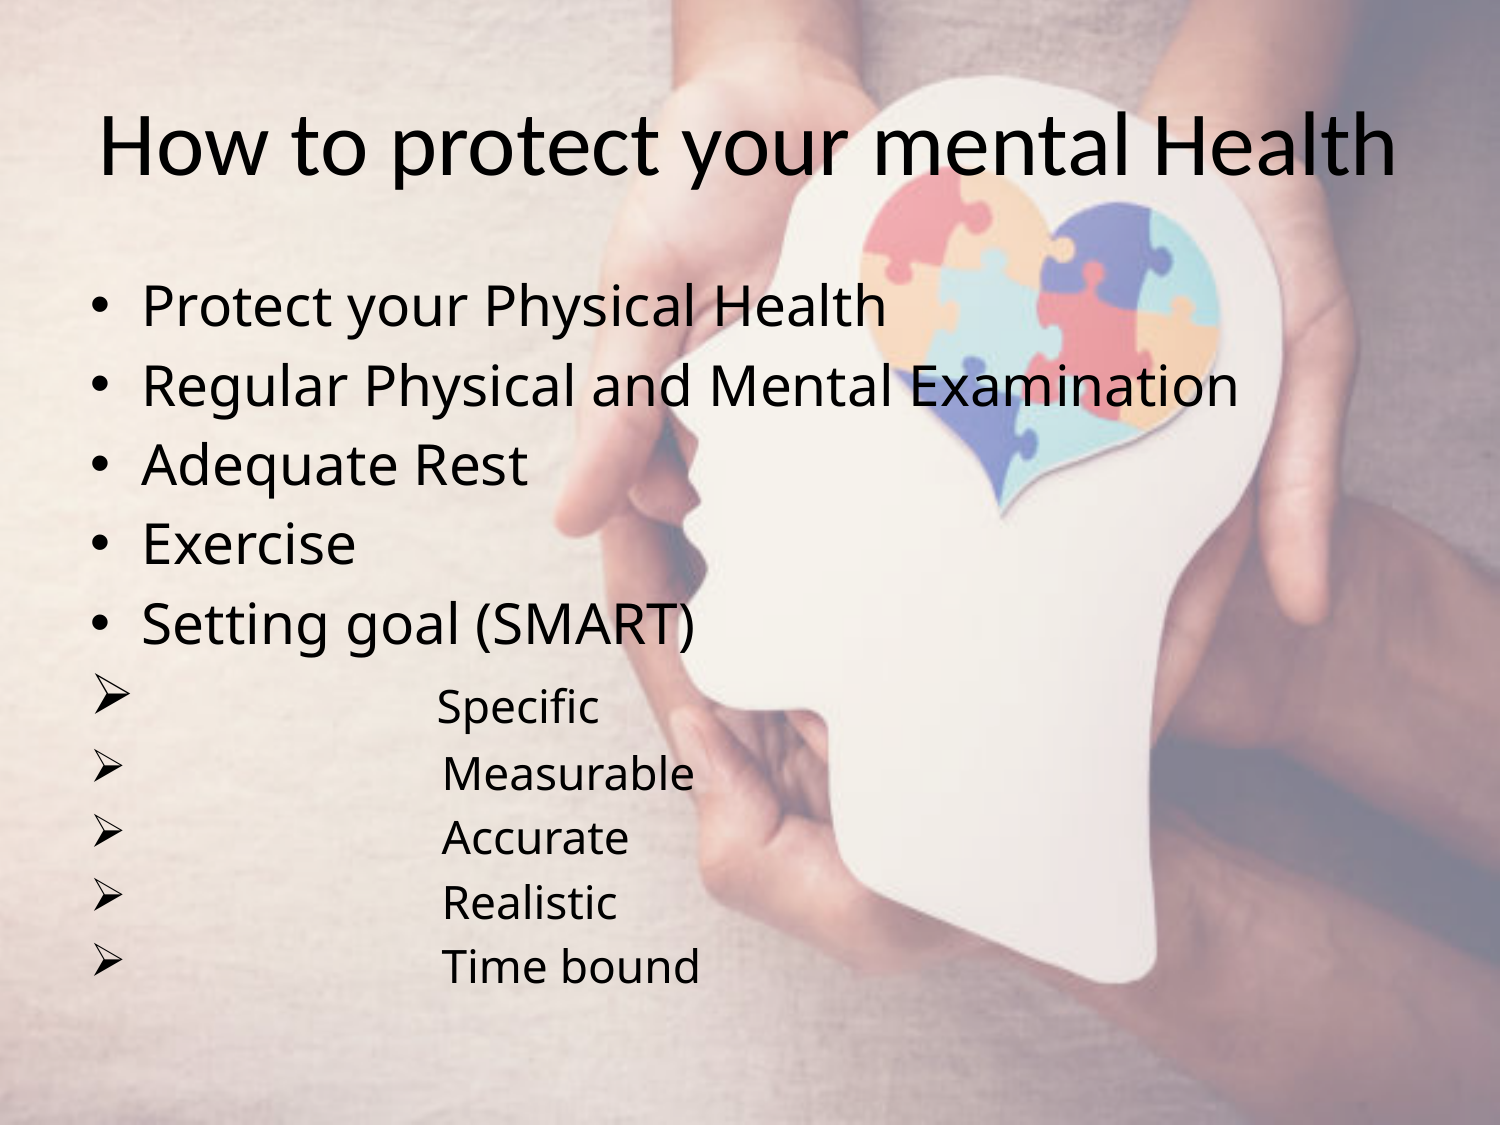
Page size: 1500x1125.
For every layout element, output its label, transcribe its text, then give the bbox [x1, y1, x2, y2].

title How to protect your mental Health [75, 45, 1425, 233]
list Protect your Physical Health Regular Physical and Mental Examination Adequate Rest Exercise Setting goal (SMART) Specific Measurable Accurate Realistic Time bound [75, 262, 1425, 1005]
